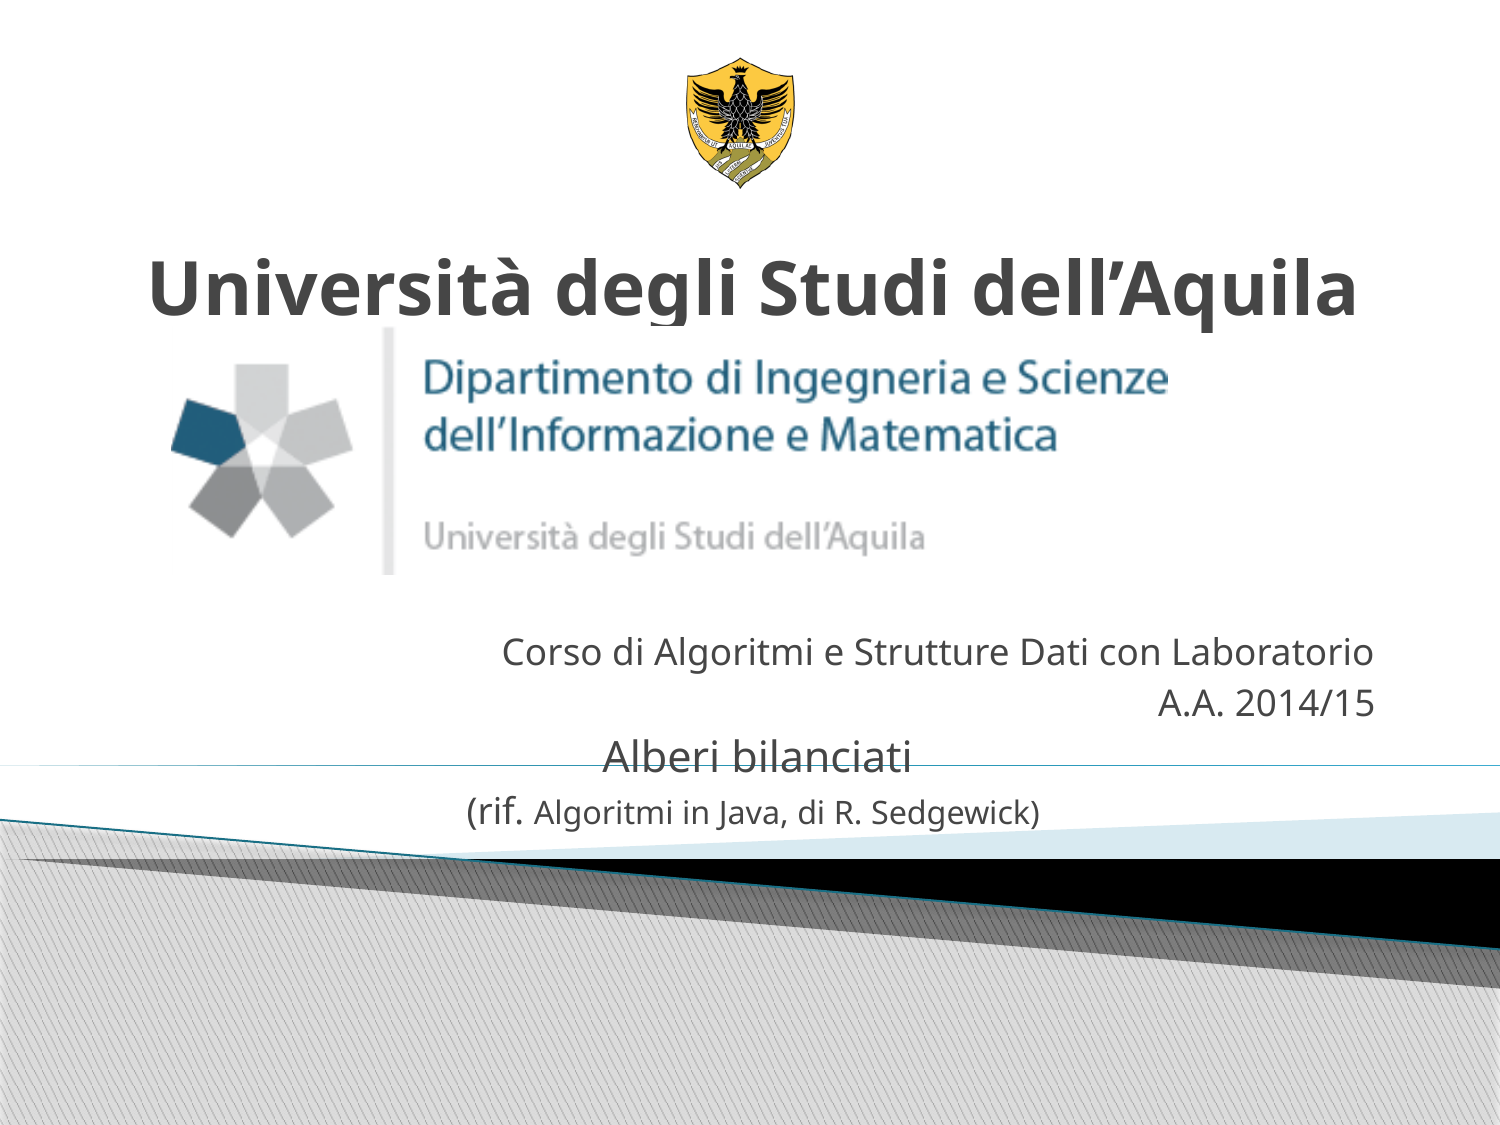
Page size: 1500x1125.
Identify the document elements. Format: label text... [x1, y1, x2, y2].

picture [666, 42, 812, 203]
picture [170, 325, 1169, 575]
picture [5, 859, 1500, 989]
title Università degli Studi dell’Aquila [100, 149, 1376, 338]
subtitle Corso di Algoritmi e Strutture Dati con Laboratorio A.A. 2014/15 Alberi bilanciati (rif. Algoritmi in Java, di R. Sedgewick) [123, 621, 1399, 842]
